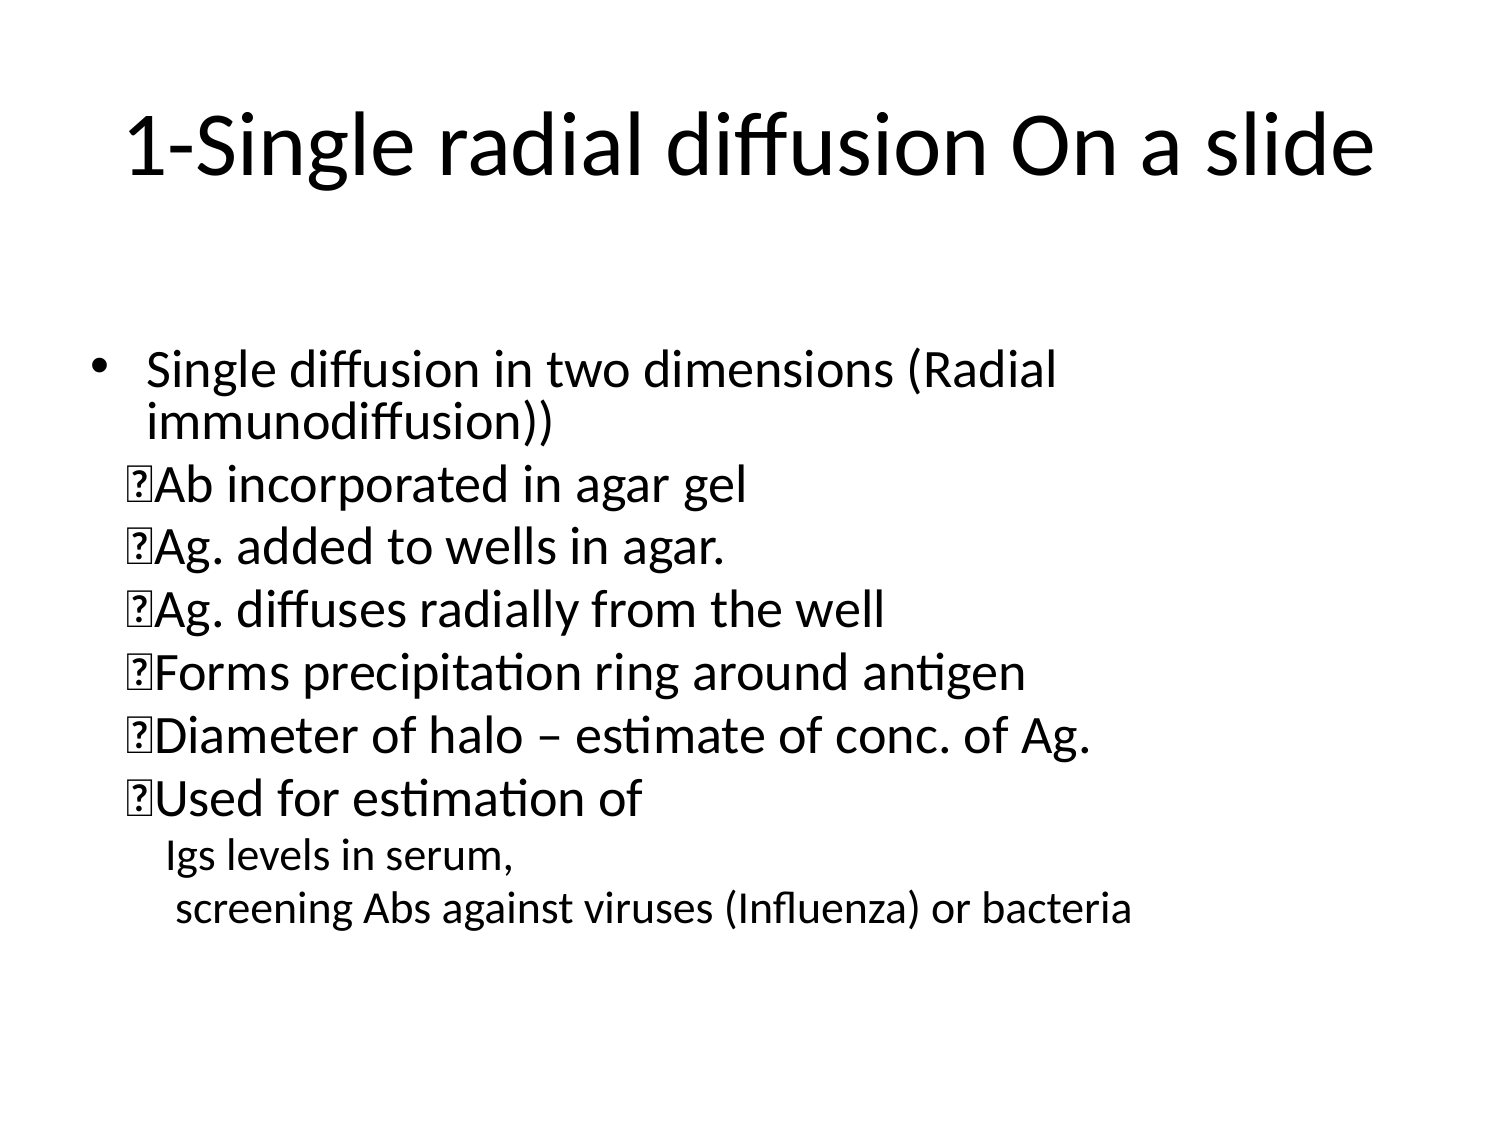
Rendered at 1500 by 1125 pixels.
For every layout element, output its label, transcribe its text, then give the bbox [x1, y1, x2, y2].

title 1-Single radial diffusion On a slide [75, 45, 1425, 233]
list Single diffusion in two dimensions (Radial immunodiffusion)) Ab incorporated in agar gel Ag. added to wells in agar. Ag. diffuses radially from the well Forms precipitation ring around antigen Diameter of halo – estimate of conc. of Ag. Used for estimation of Igs levels in serum, screening Abs against viruses (Influenza) or bacteria [75, 262, 1425, 1005]
